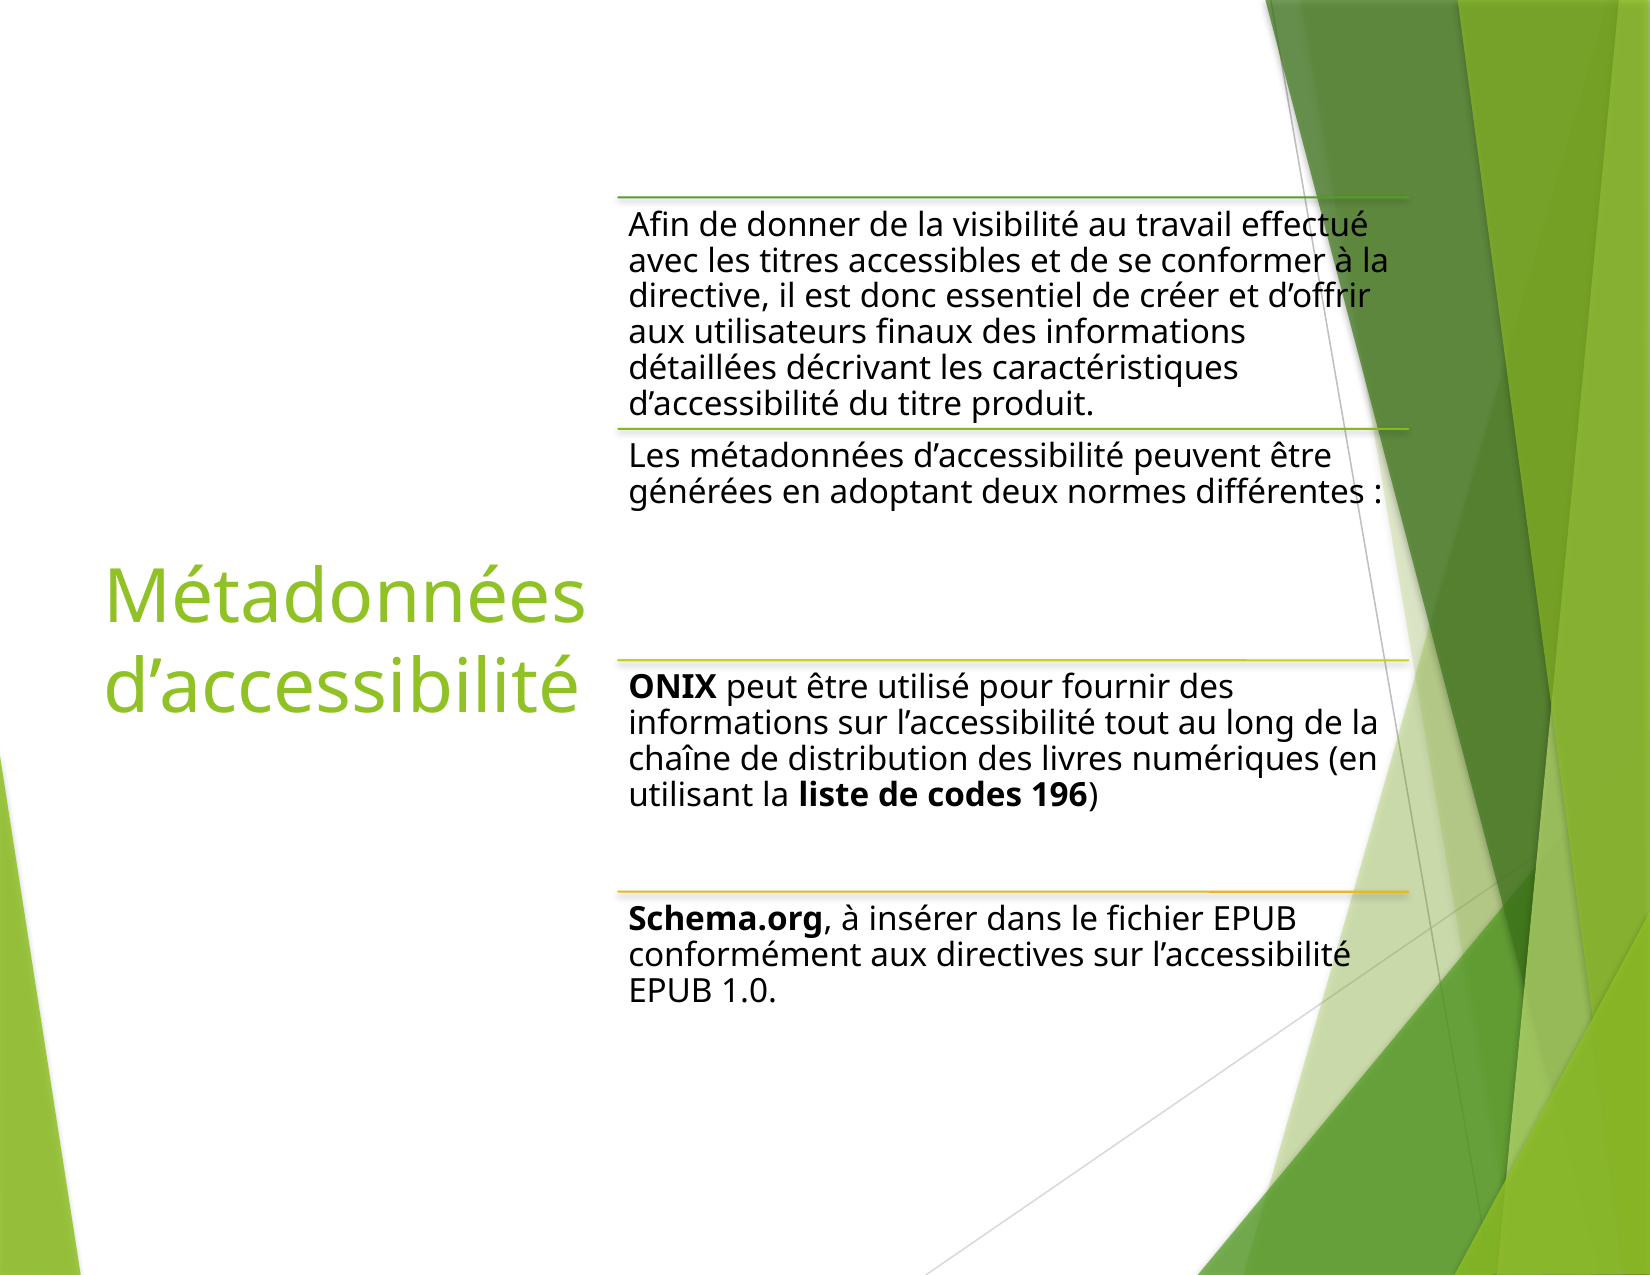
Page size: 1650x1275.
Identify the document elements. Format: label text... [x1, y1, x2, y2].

footer www.livrescanadabooks.com [665, 1131, 1409, 1191]
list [617, 196, 1409, 1124]
title Métadonnées d’accessibilité [88, 257, 610, 1018]
